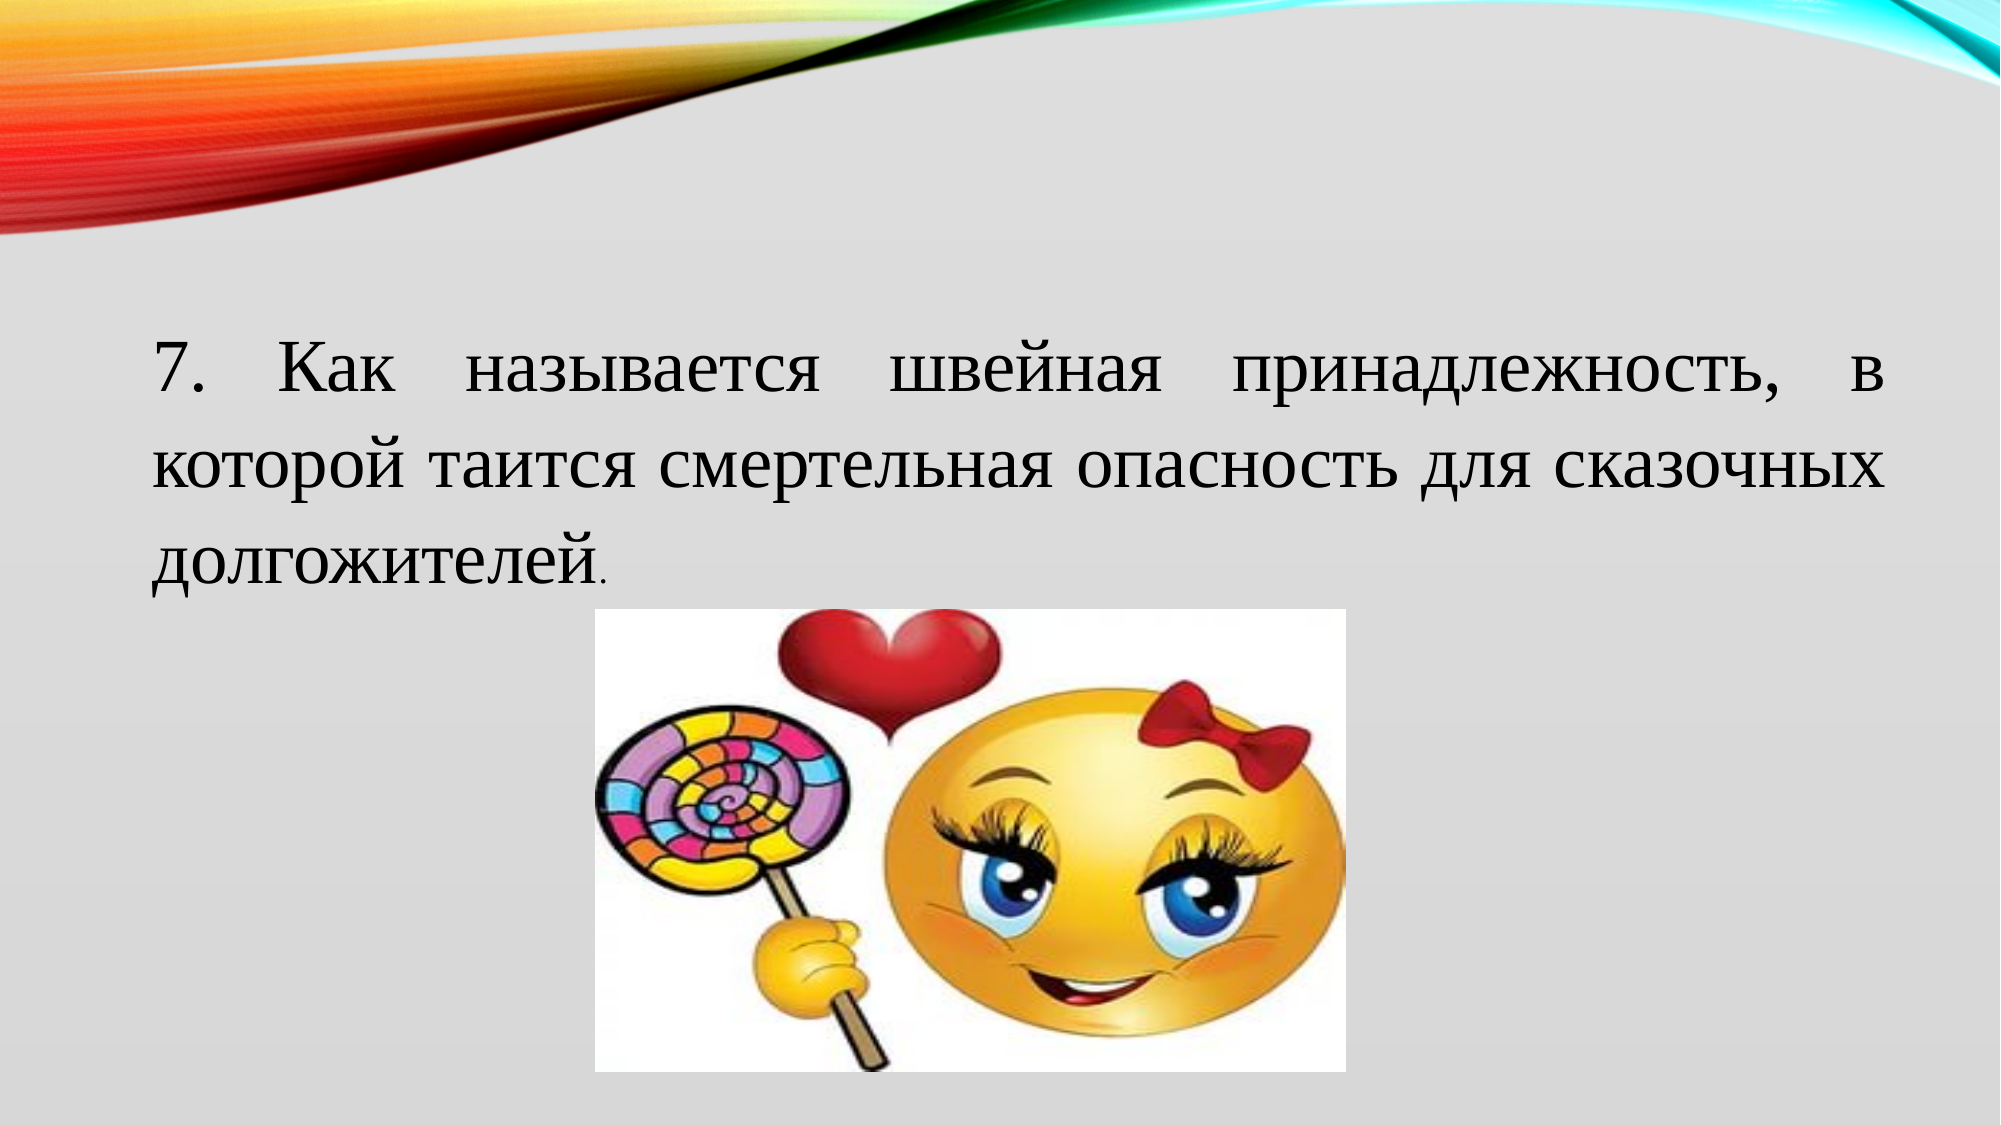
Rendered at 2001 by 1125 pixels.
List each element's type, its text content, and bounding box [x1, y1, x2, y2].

picture [0, 0, 2000, 237]
text_box 7. Как называется швейная принадлежность, в которой таится смертельная опасность для сказочных долгожителей. [137, 302, 1904, 606]
picture [595, 609, 1346, 1072]
